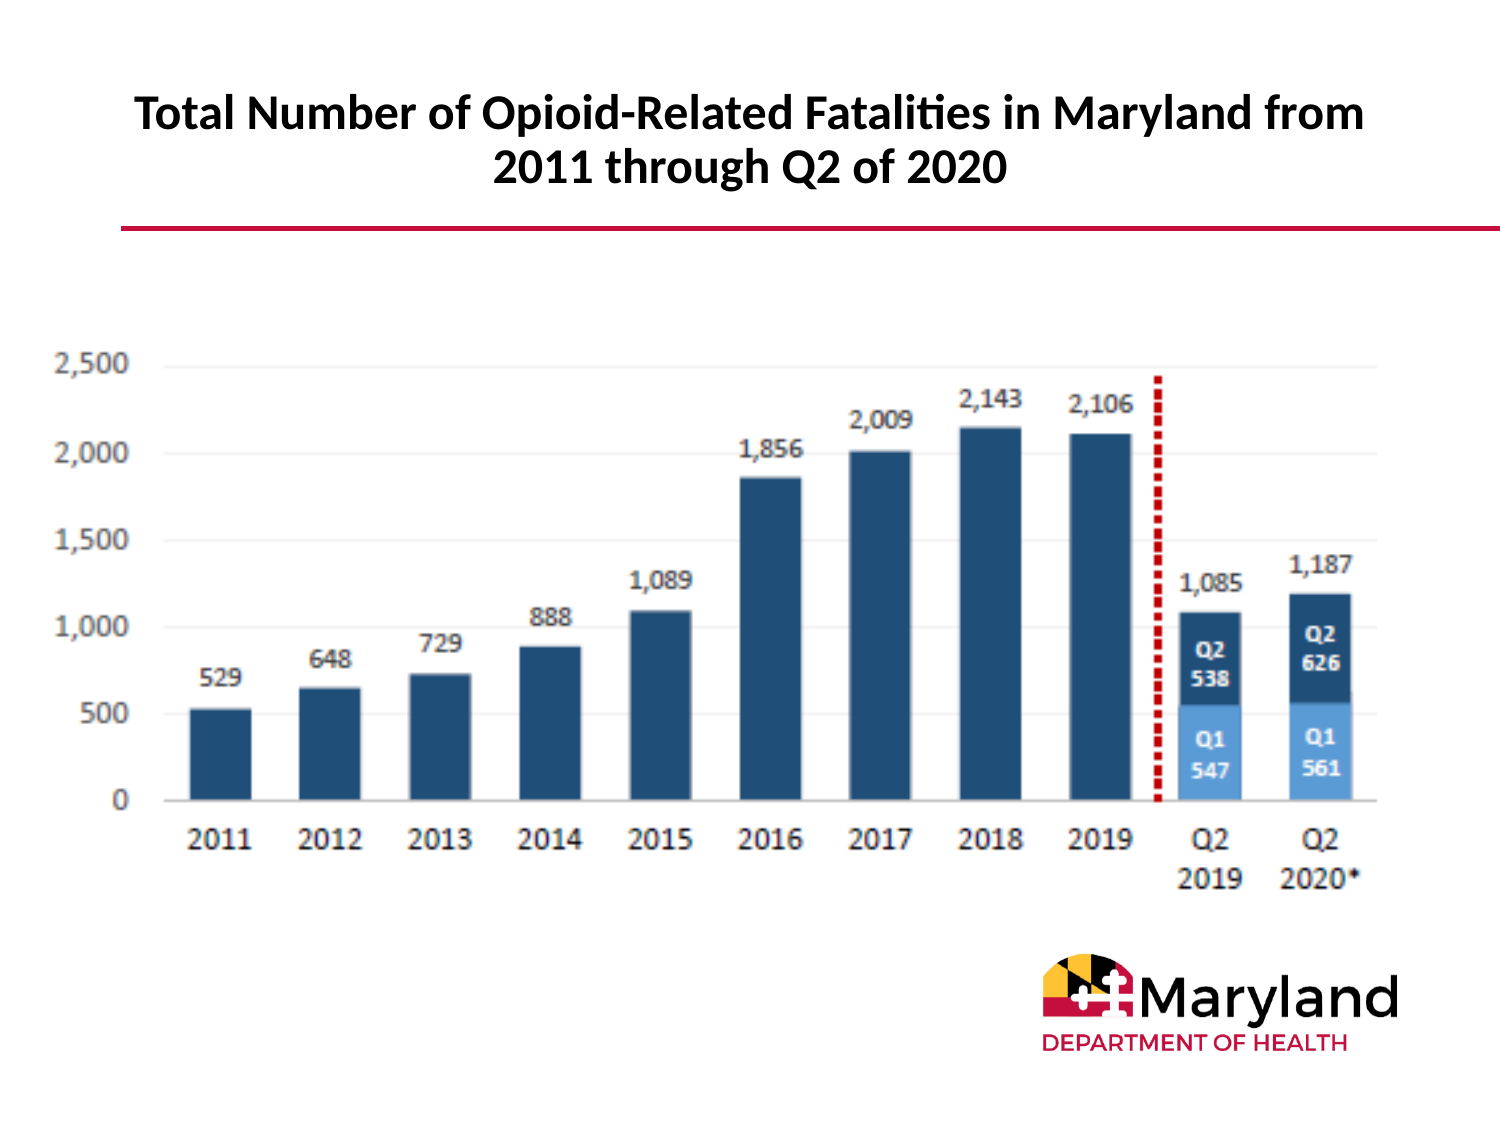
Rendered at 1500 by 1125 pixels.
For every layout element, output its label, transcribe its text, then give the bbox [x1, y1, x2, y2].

picture [1034, 945, 1397, 1051]
title Total Number of Opioid-Related Fatalities in Maryland from 2011 through Q2 of 2020 [103, 59, 1397, 223]
picture [0, 311, 1500, 916]
